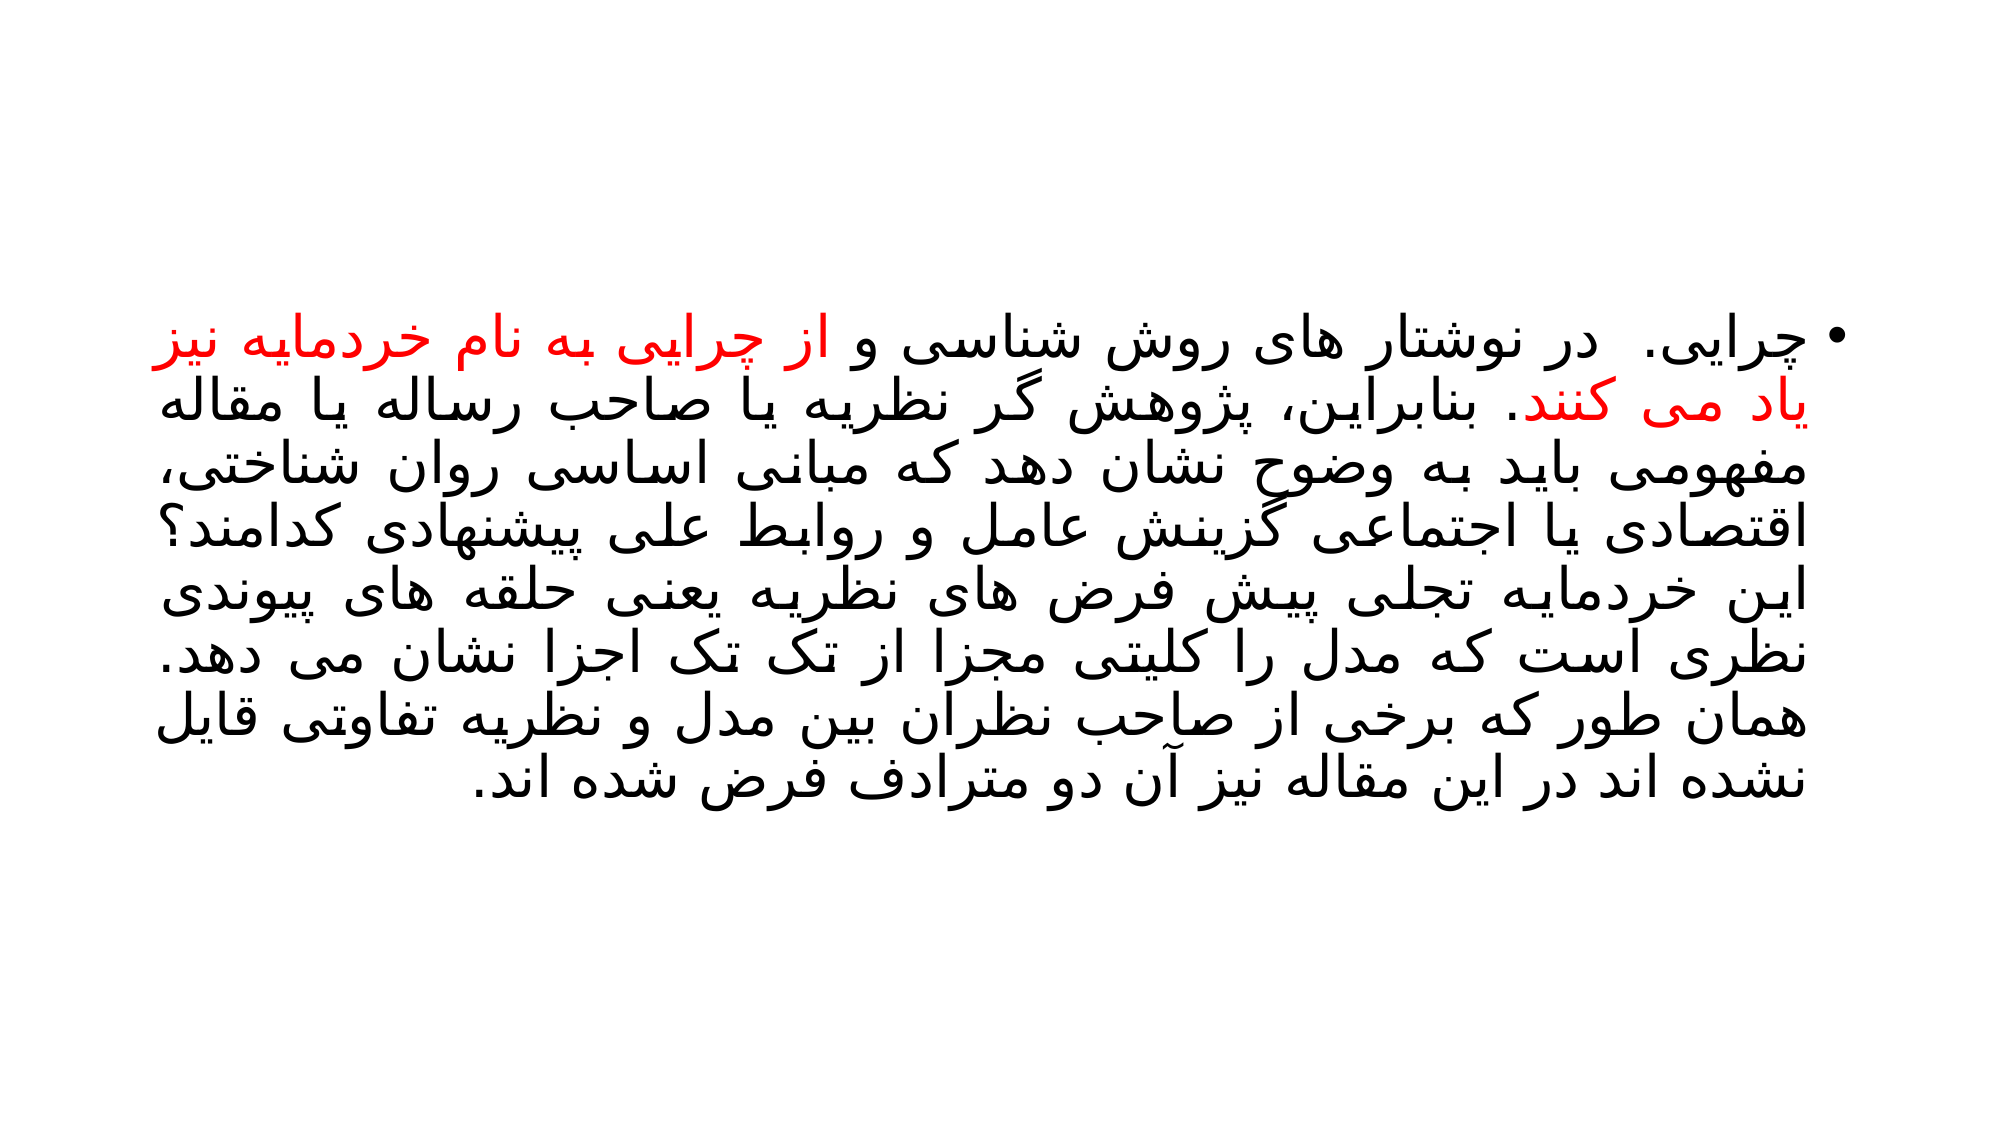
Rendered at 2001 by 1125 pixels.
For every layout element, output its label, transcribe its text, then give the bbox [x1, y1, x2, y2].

list چرایی. در نوشتار های روش شناسی و از چرایی به نام خردمایه نیز یاد می کنند. بنابراین، پژوهش گر نظریه یا صاحب رساله یا مقاله مفهومی باید به وضوح نشان دهد که مبانی اساسی روان شناختی، اقتصادی یا اجتماعی گزینش عامل و روابط علی پیشنهادی کدامند؟ این خردمایه تجلی پیش فرض های نظریه یعنی حلقه های پیوندی نظری است که مدل را کلیتی مجزا از تک تک اجزا نشان می دهد. همان طور که برخی از صاحب نظران بین مدل و نظریه تفاوتی قایل نشده اند در این مقاله نیز آن دو مترادف فرض شده اند. [137, 299, 1863, 1014]
